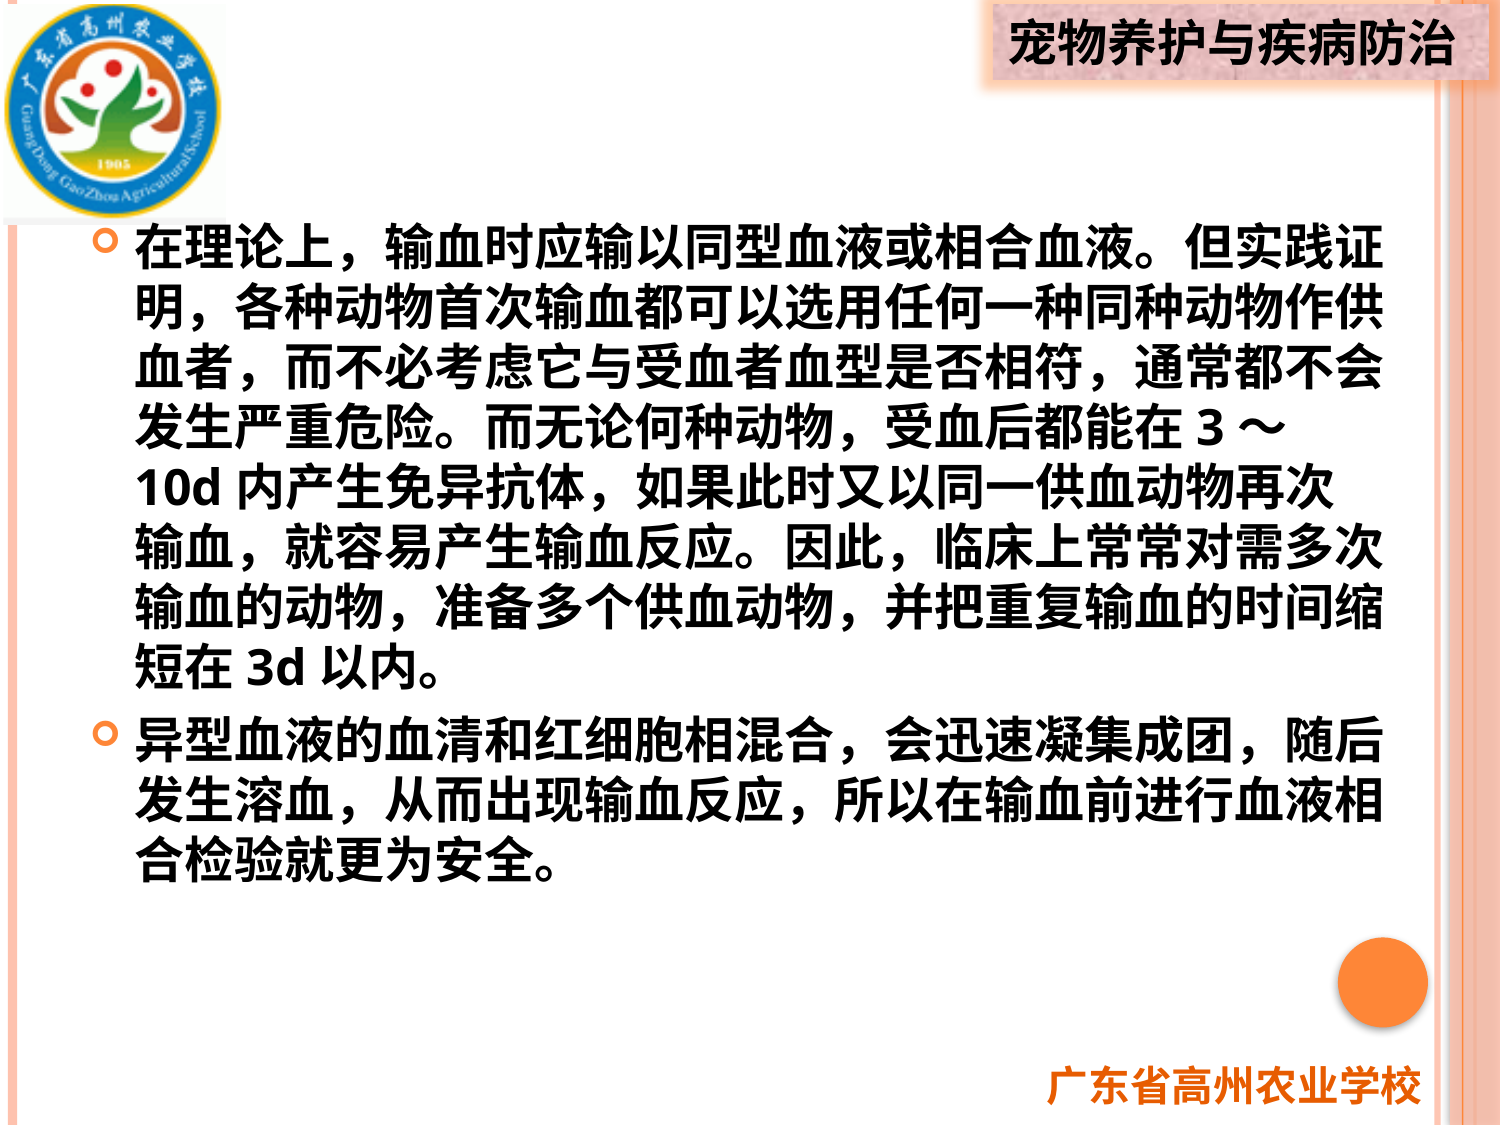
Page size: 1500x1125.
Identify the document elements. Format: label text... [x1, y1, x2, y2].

picture [3, 4, 226, 225]
list 在理论上，输血时应输以同型血液或相合血液。但实践证明，各种动物首次输血都可以选用任何一种同种动物作供血者，而不必考虑它与受血者血型是否相符，通常都不会发生严重危险。而无论何种动物，受血后都能在3～10d内产生免异抗体，如果此时又以同一供血动物再次输血，就容易产生输血反应。因此，临床上常常对需多次输血的动物，准备多个供血动物，并把重复输血的时间缩短在3d以内。 异型血液的血清和红细胞相混合，会迅速凝集成团，随后发生溶血，从而出现输血反应，所以在输血前进行血液相合检验就更为安全。 [75, 208, 1400, 1062]
picture [992, 4, 1489, 80]
